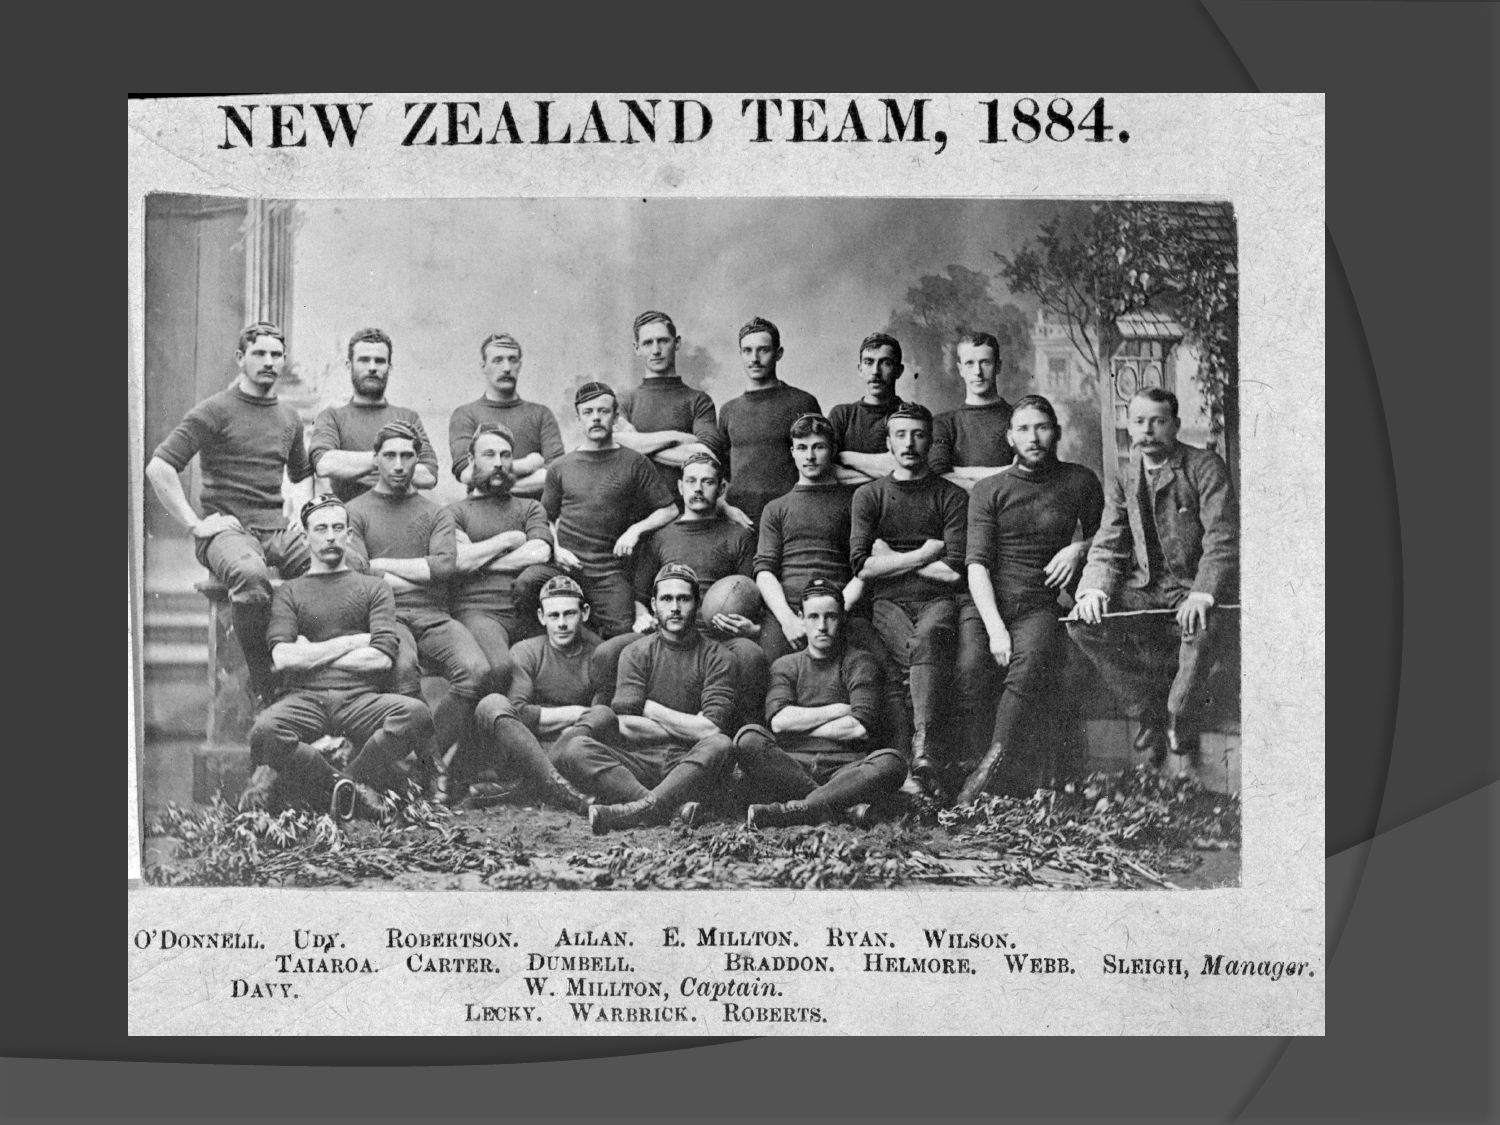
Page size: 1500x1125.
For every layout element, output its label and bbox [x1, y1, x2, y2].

list [128, 93, 1325, 1036]
